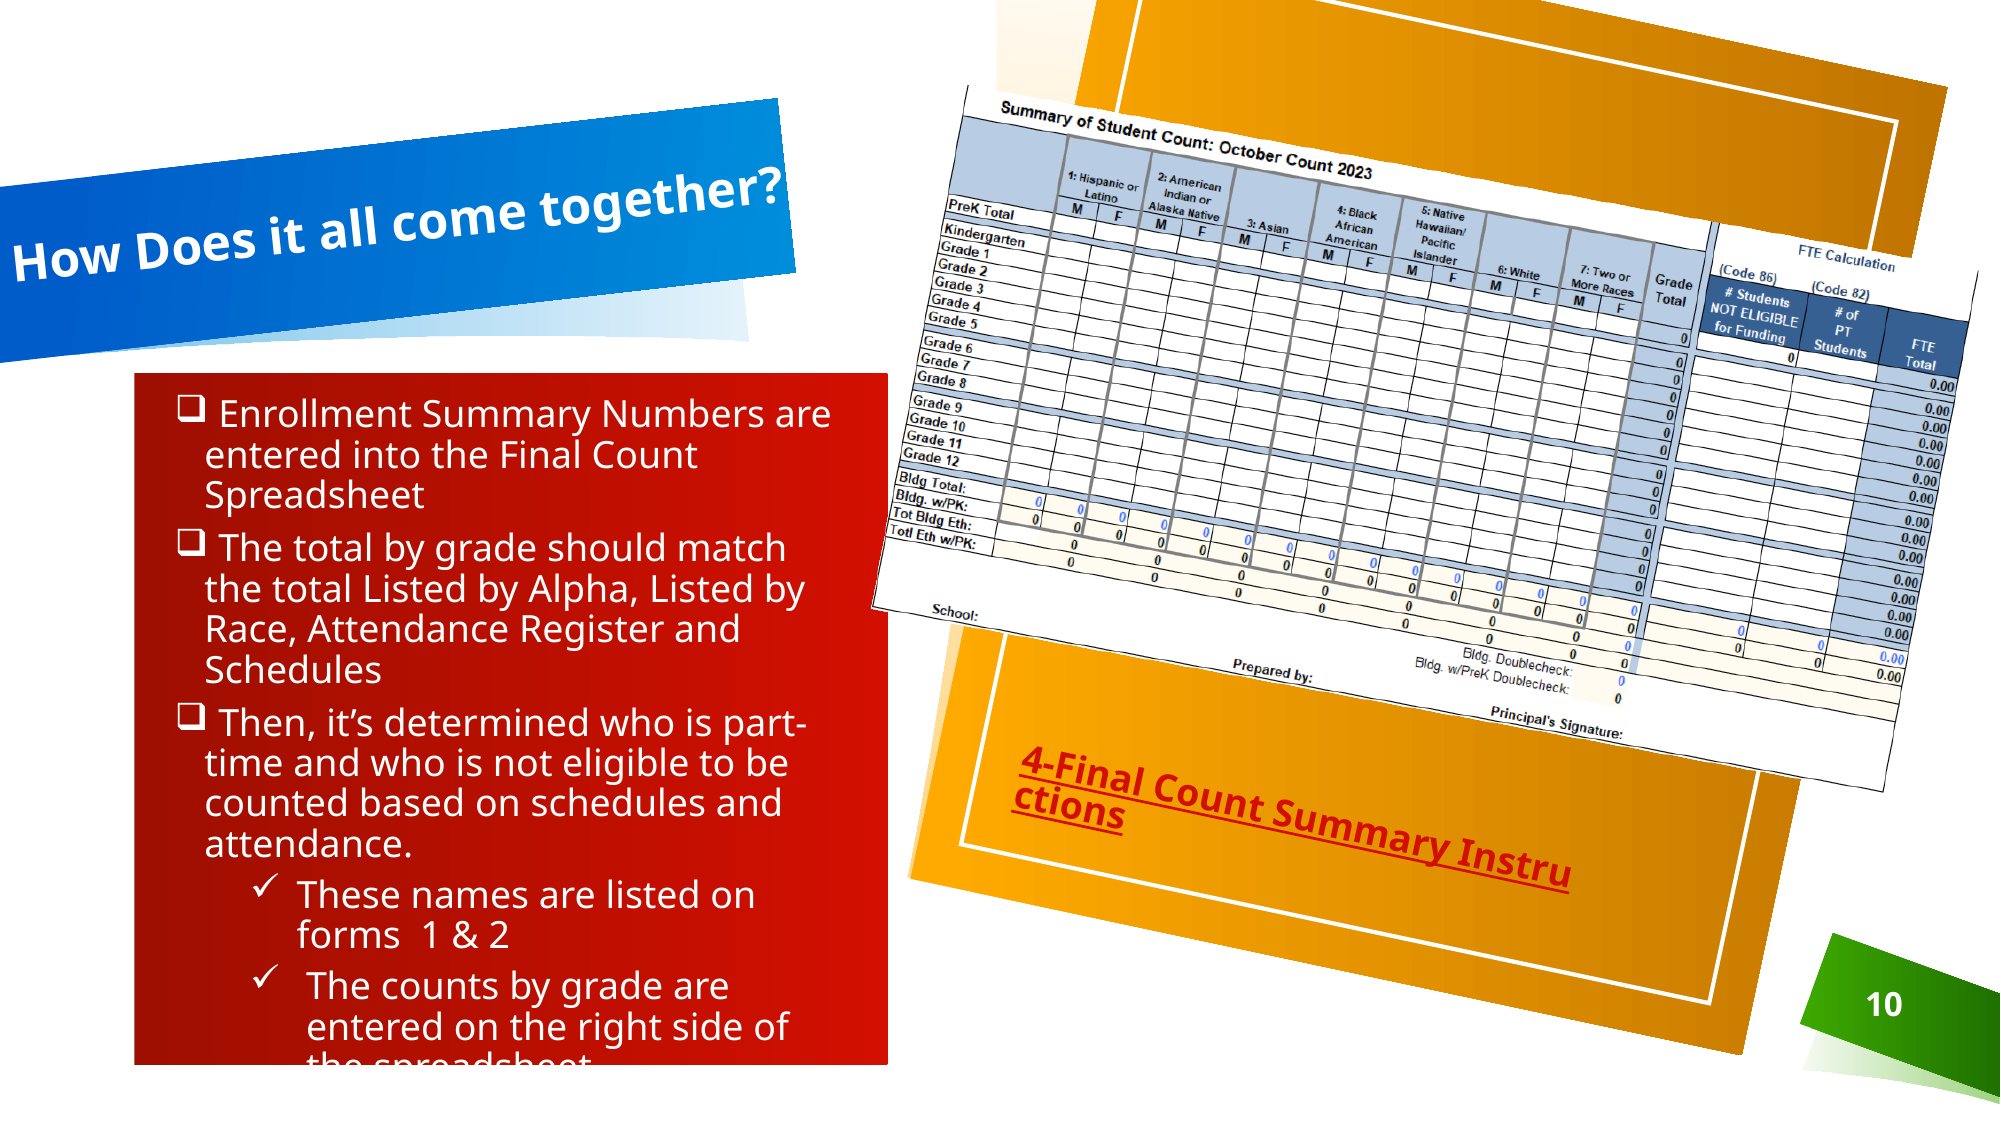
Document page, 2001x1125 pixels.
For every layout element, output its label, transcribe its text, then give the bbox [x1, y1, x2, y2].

list [134, 373, 888, 1065]
text_box 4-Final Count Summary Instructions [969, 718, 1659, 947]
picture [872, 85, 1978, 793]
title How Does it all come together? [0, 94, 841, 303]
list Enrollment Summary Numbers are entered into the Final Count Spreadsheet The total by grade should match the total Listed by Alpha, Listed by Race, Attendance Register and Schedules Then, it’s determined who is part-time and who is not eligible to be counted based on schedules and attendance. These names are listed on forms 1 & 2 The counts by grade are entered on the right side of the spreadsheet. [159, 387, 862, 1050]
slide_number 10 [1831, 975, 1937, 1036]
